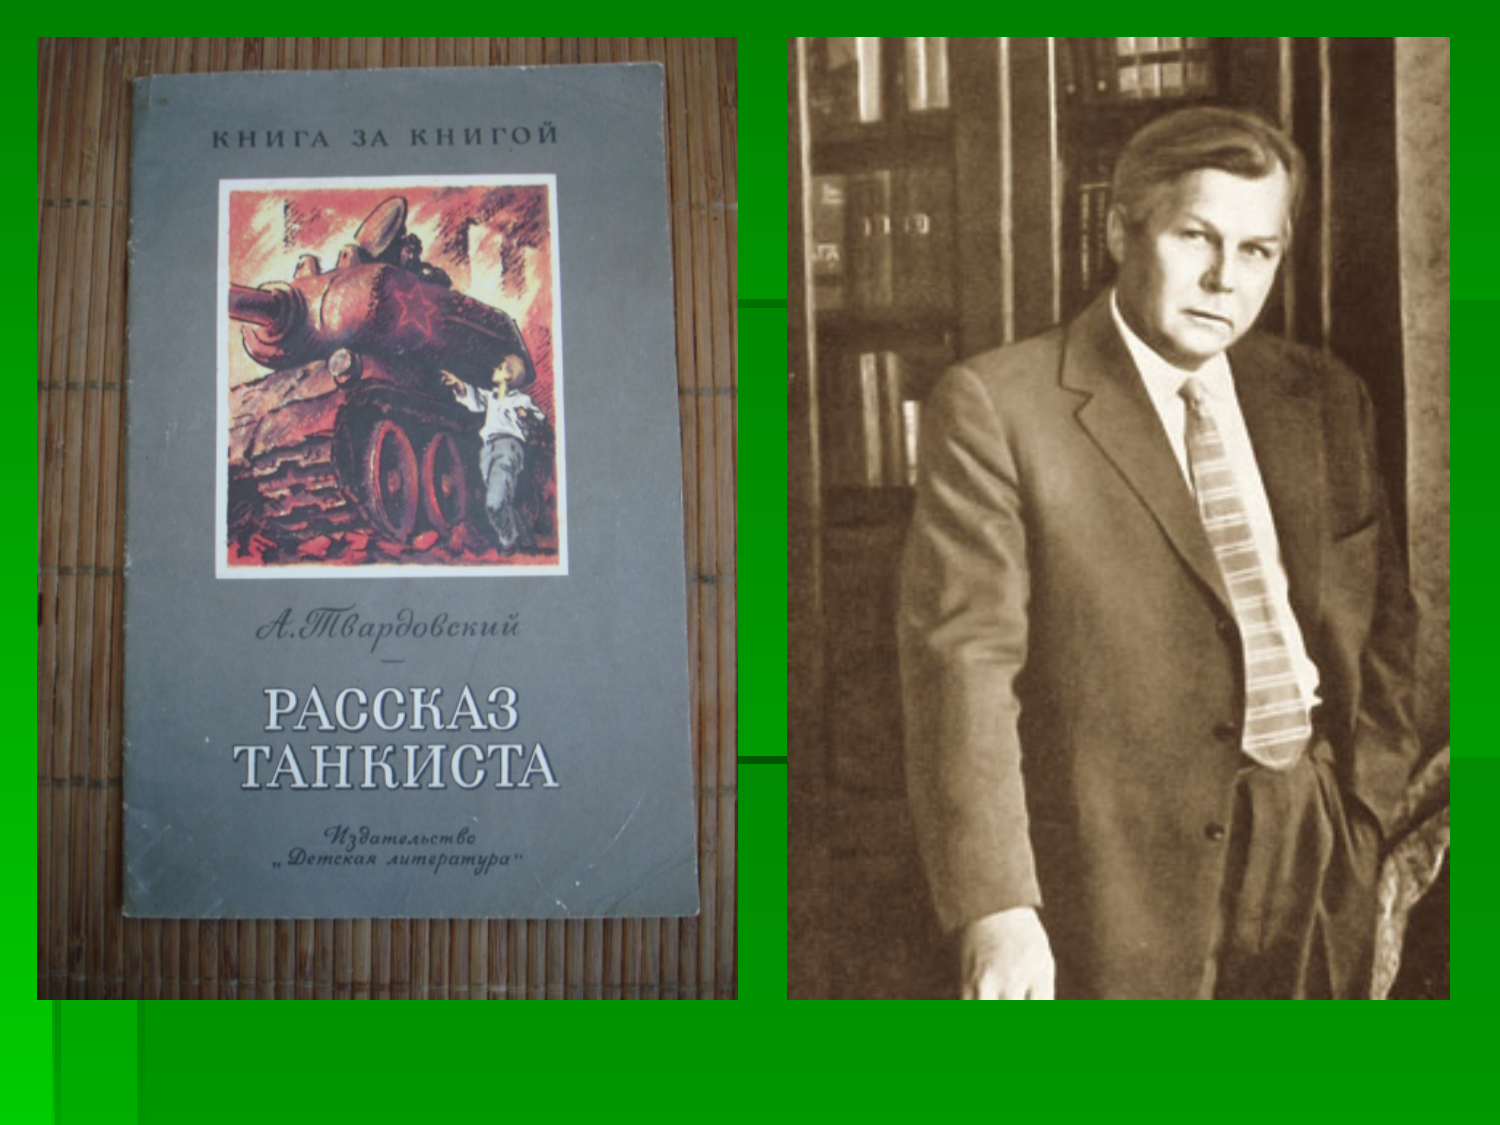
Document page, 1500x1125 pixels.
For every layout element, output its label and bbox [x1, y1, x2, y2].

picture [787, 37, 1451, 1001]
list [37, 37, 738, 1001]
